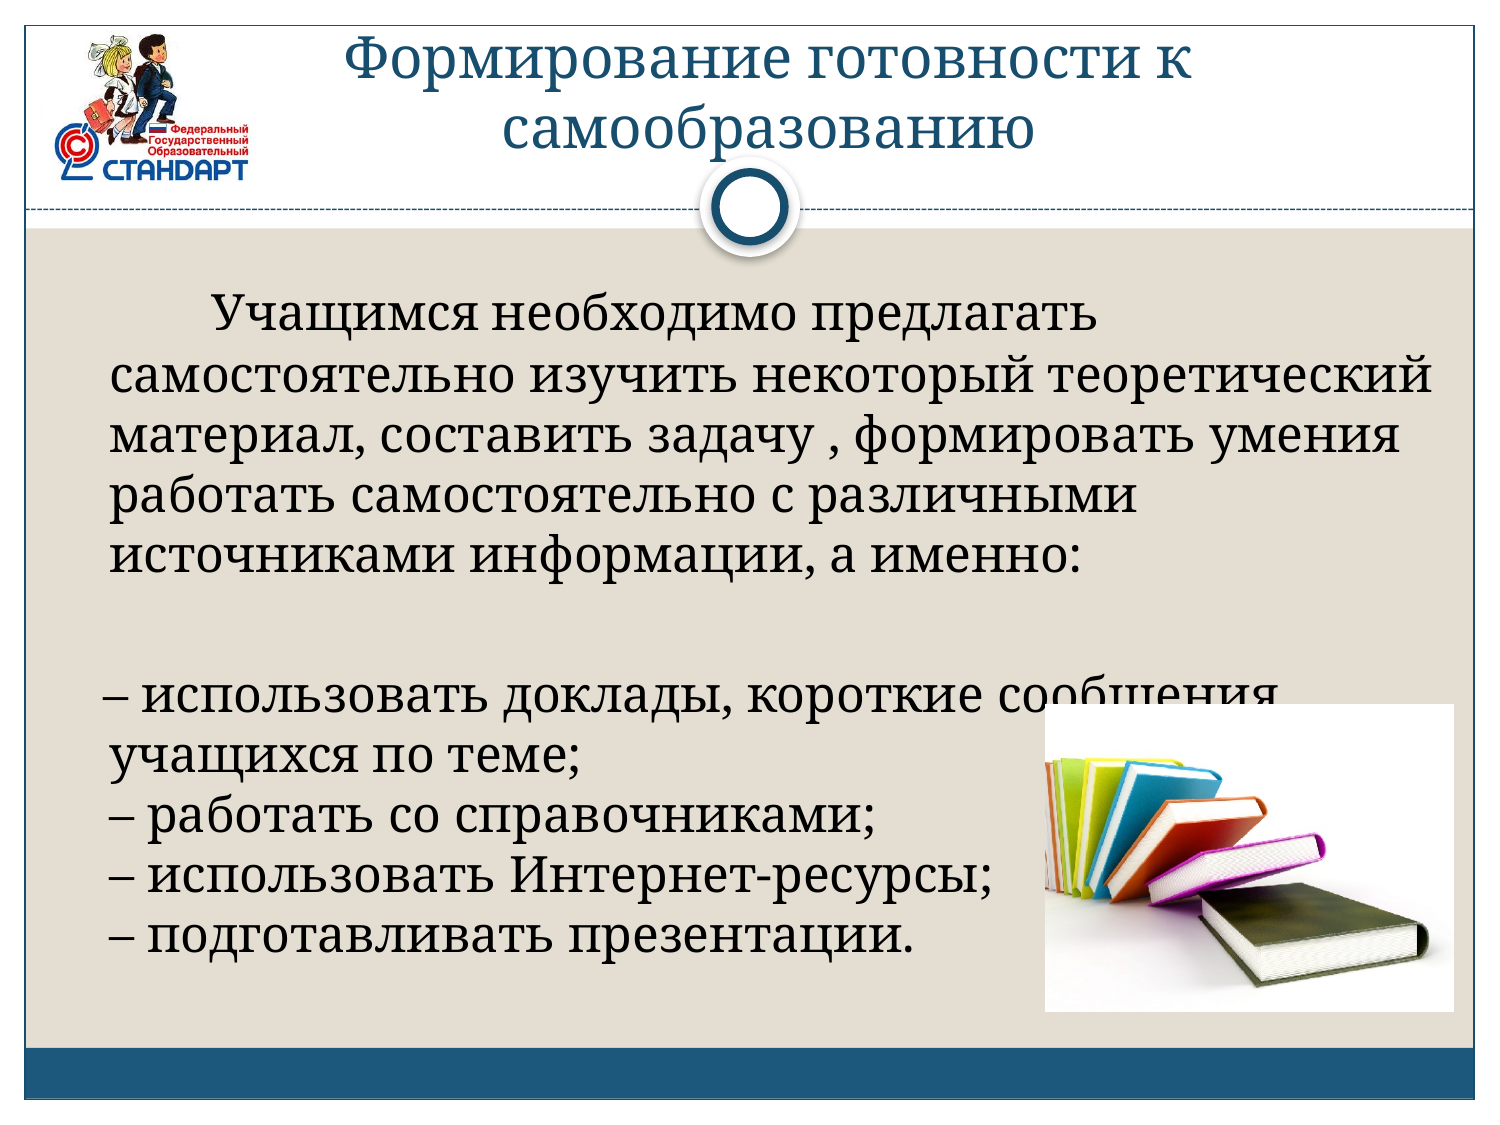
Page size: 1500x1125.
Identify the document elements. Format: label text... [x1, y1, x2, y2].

title Формирование готовности к самообразованию [277, 42, 1261, 168]
picture [41, 30, 263, 197]
picture [1045, 703, 1455, 1012]
list Учащимся необходимо предлагать самостоятельно изучить некоторый теоретический материал, составить задачу , формировать умения работать самостоятельно с различными источниками информации, а именно: – использовать доклады, короткие сообщения учащихся по теме; – работать со справочниками; – использовать Интернет-ресурсы; – подготавливать презентации. [49, 267, 1500, 1018]
